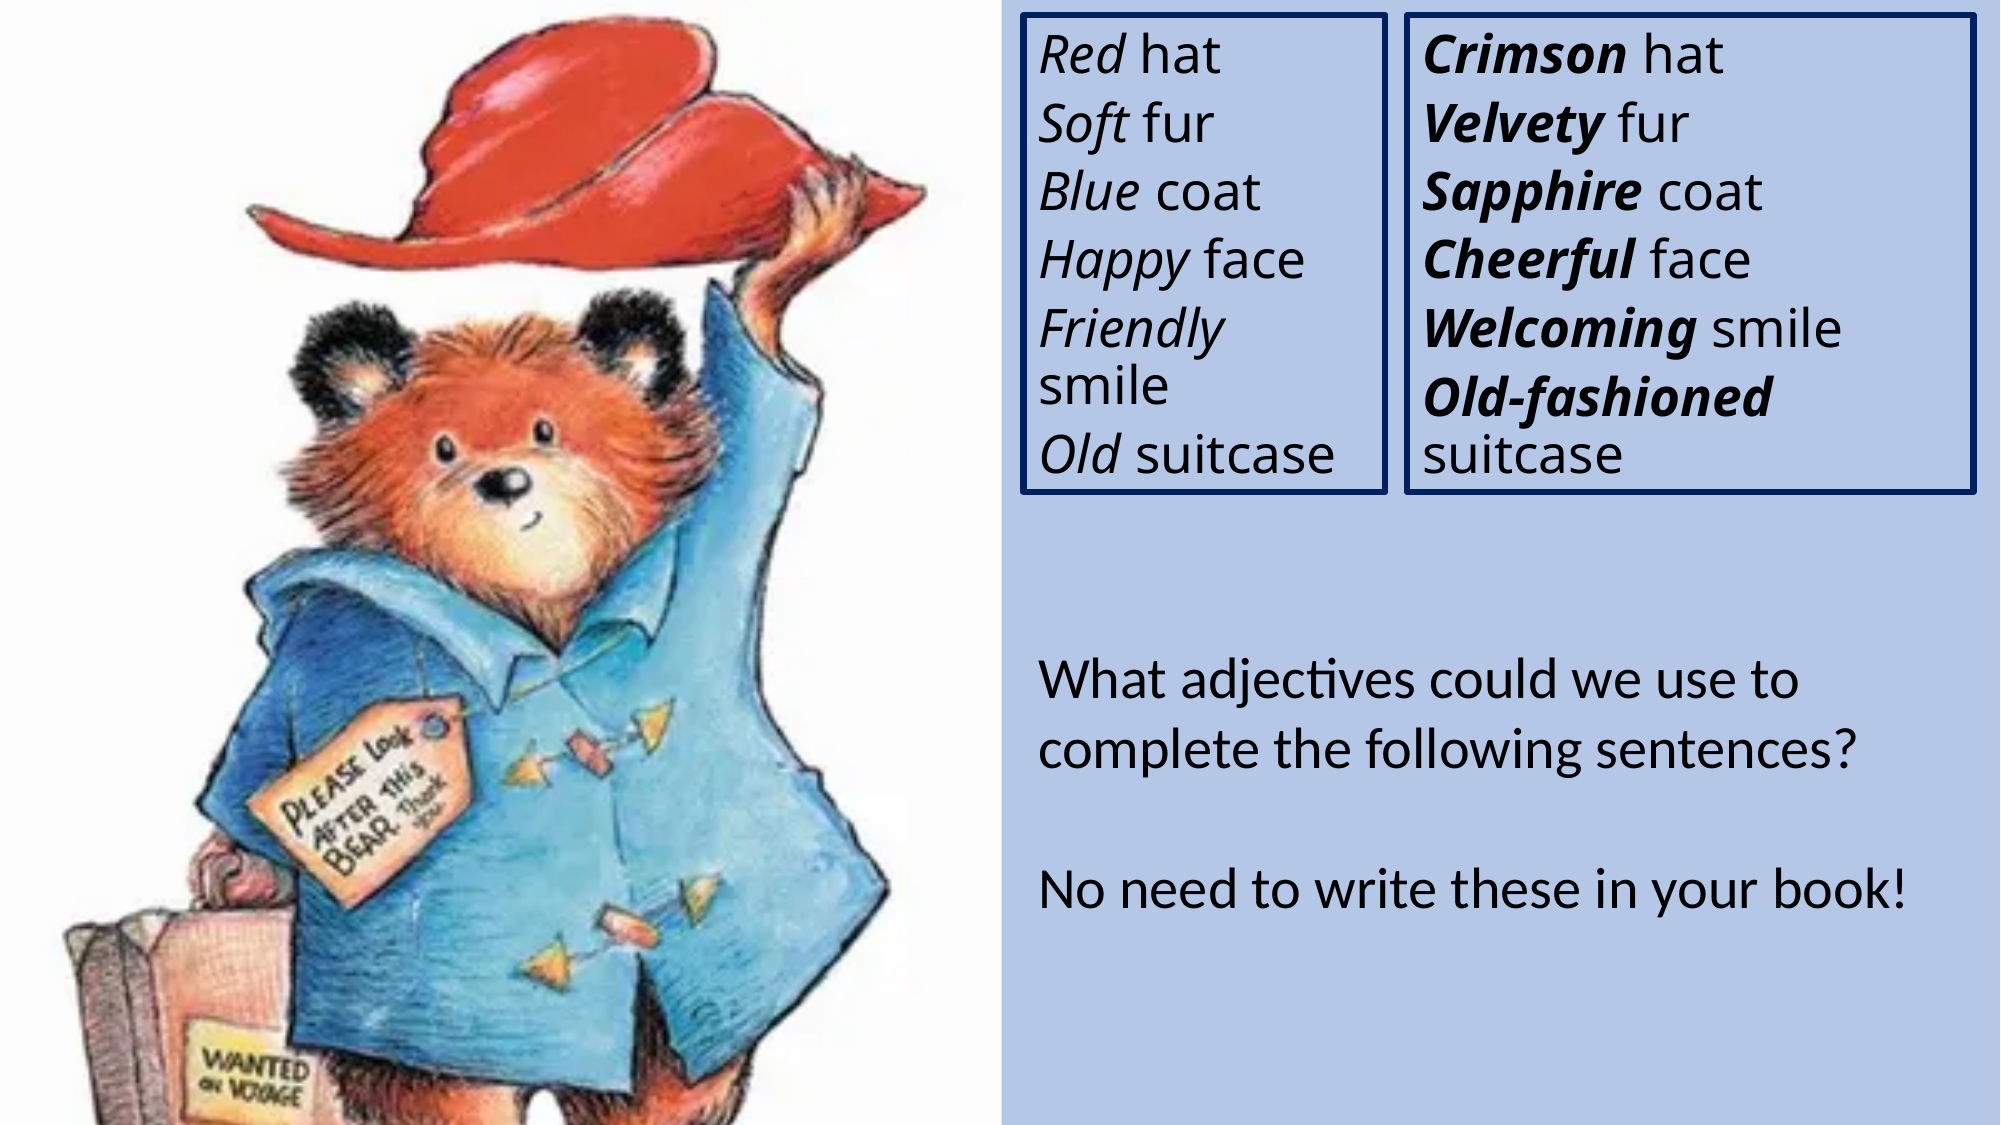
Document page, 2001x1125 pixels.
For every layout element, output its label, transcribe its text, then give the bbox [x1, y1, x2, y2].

text_box Red hat Soft fur Blue coat Happy face Friendly smile Old suitcase [1023, 15, 1386, 493]
picture [0, 0, 1002, 1125]
text_box What adjectives could we use to complete the following sentences? No need to write these in your book! [1023, 632, 1974, 928]
text_box Crimson hat Velvety fur Sapphire coat Cheerful face Welcoming smile Old-fashioned suitcase [1407, 15, 1974, 493]
